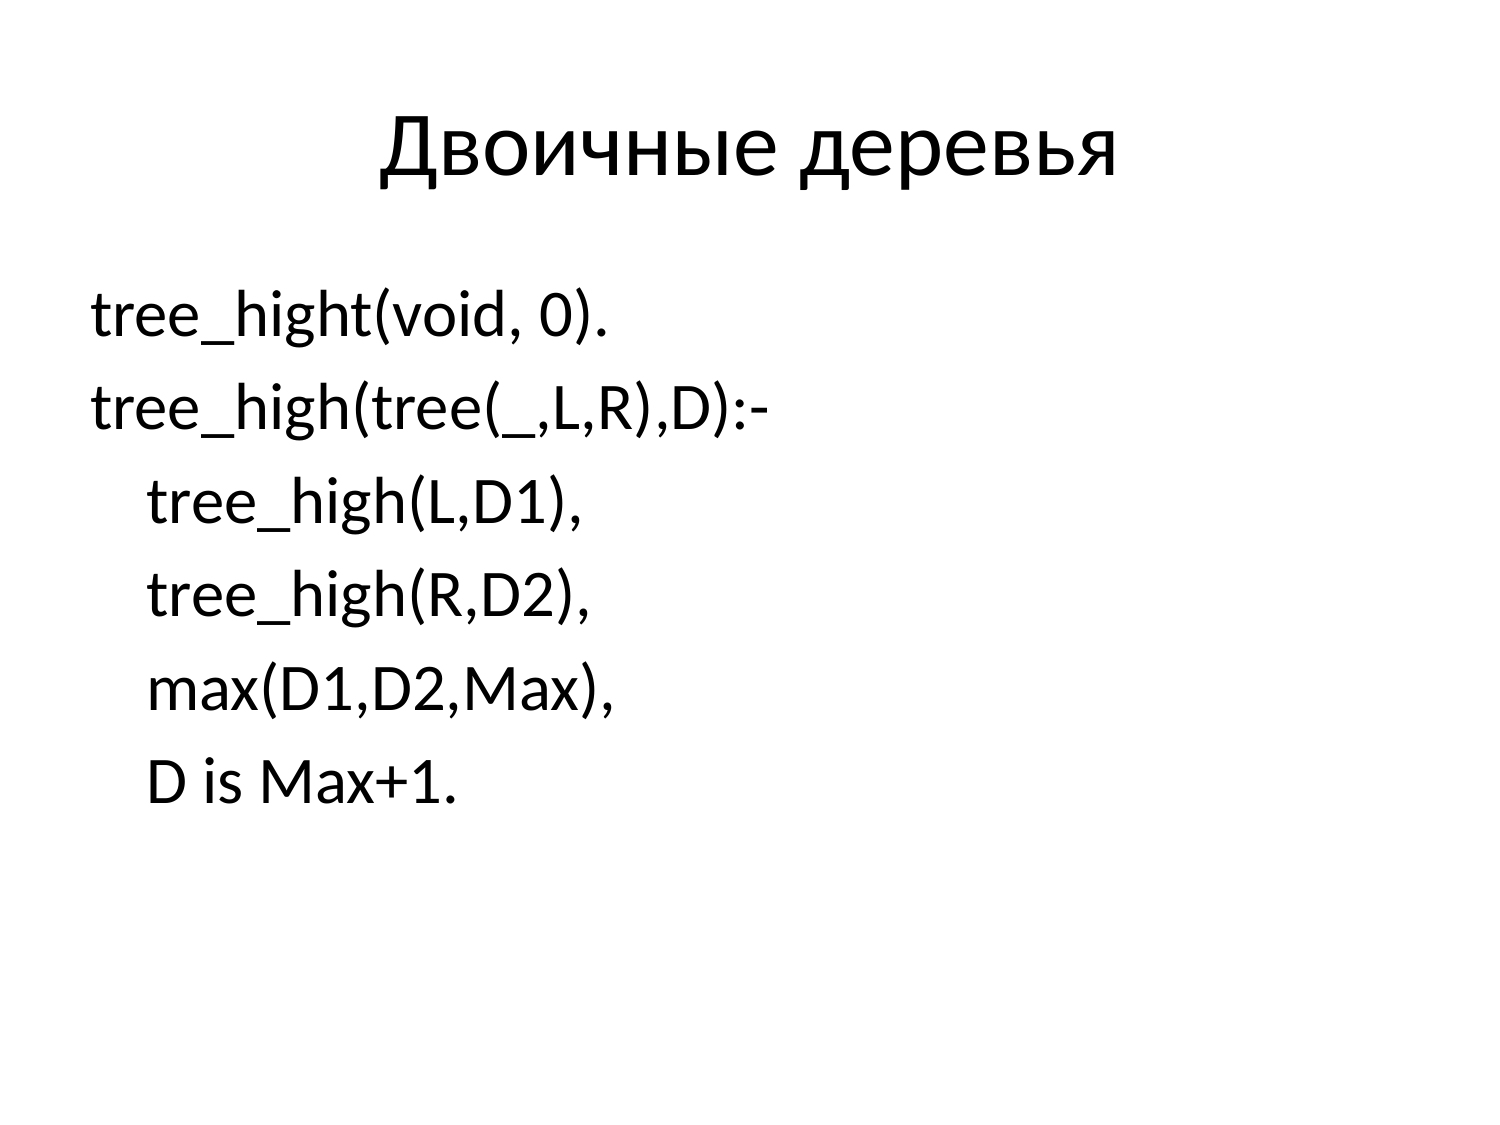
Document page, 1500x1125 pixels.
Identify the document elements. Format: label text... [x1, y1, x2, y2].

list tree_hight(void, 0). tree_high(tree(_,L,R),D):- tree_high(L,D1), tree_high(R,D2), max(D1,D2,Max), D is Max+1. [75, 262, 1425, 1005]
title Двоичные деревья [75, 45, 1425, 233]
